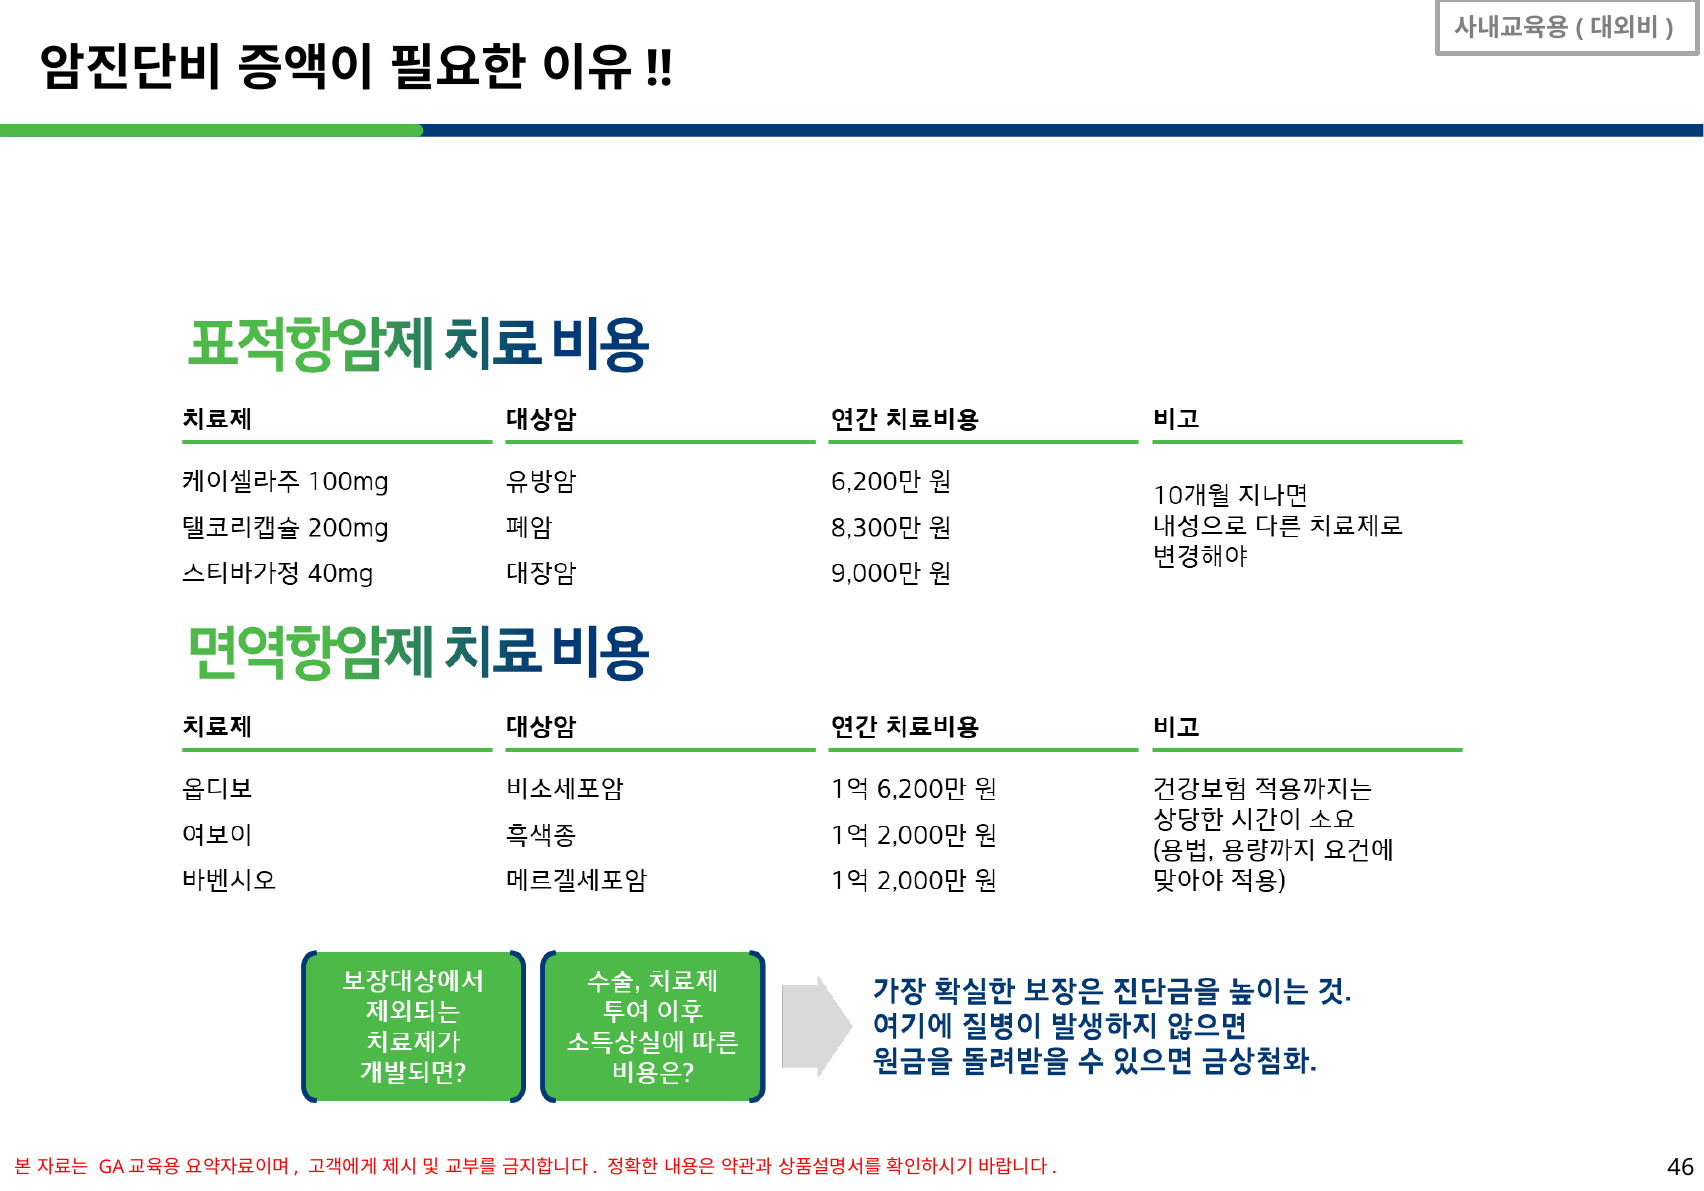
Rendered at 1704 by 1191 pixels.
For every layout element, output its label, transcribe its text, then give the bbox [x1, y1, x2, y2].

text_box 암진단비 증액이 필요한 이유!! [24, 27, 1405, 103]
picture [0, 0, 1704, 1191]
text_box 사내교육용(대외비) [1437, 0, 1698, 54]
text_box 본 자료는 GA교육용 요약자료이며, 고객에게 제시 및 교부를 금지합니다. 정확한 내용은 약관과 상품설명서를 확인하시기 바랍니다. [0, 1147, 1596, 1186]
